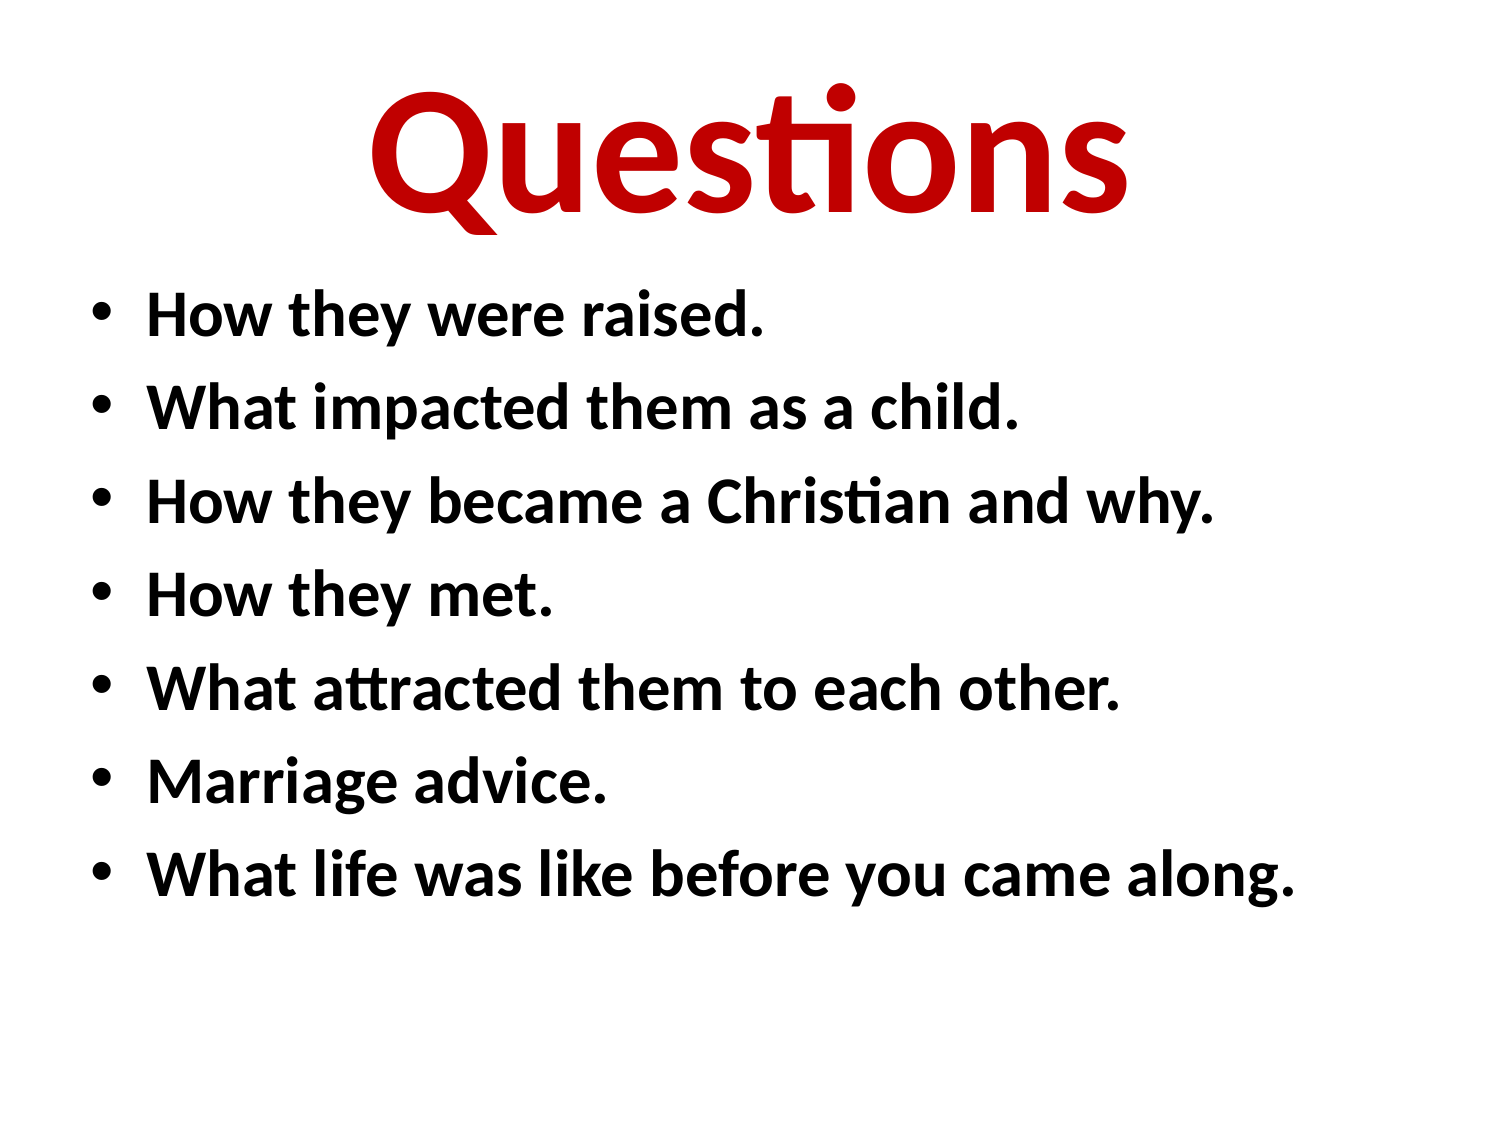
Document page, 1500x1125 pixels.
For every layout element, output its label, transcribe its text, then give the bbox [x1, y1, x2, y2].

list How they were raised. What impacted them as a child. How they became a Christian and why. How they met. What attracted them to each other. Marriage advice. What life was like before you came along. [75, 262, 1425, 1005]
title Questions [75, 45, 1425, 233]
